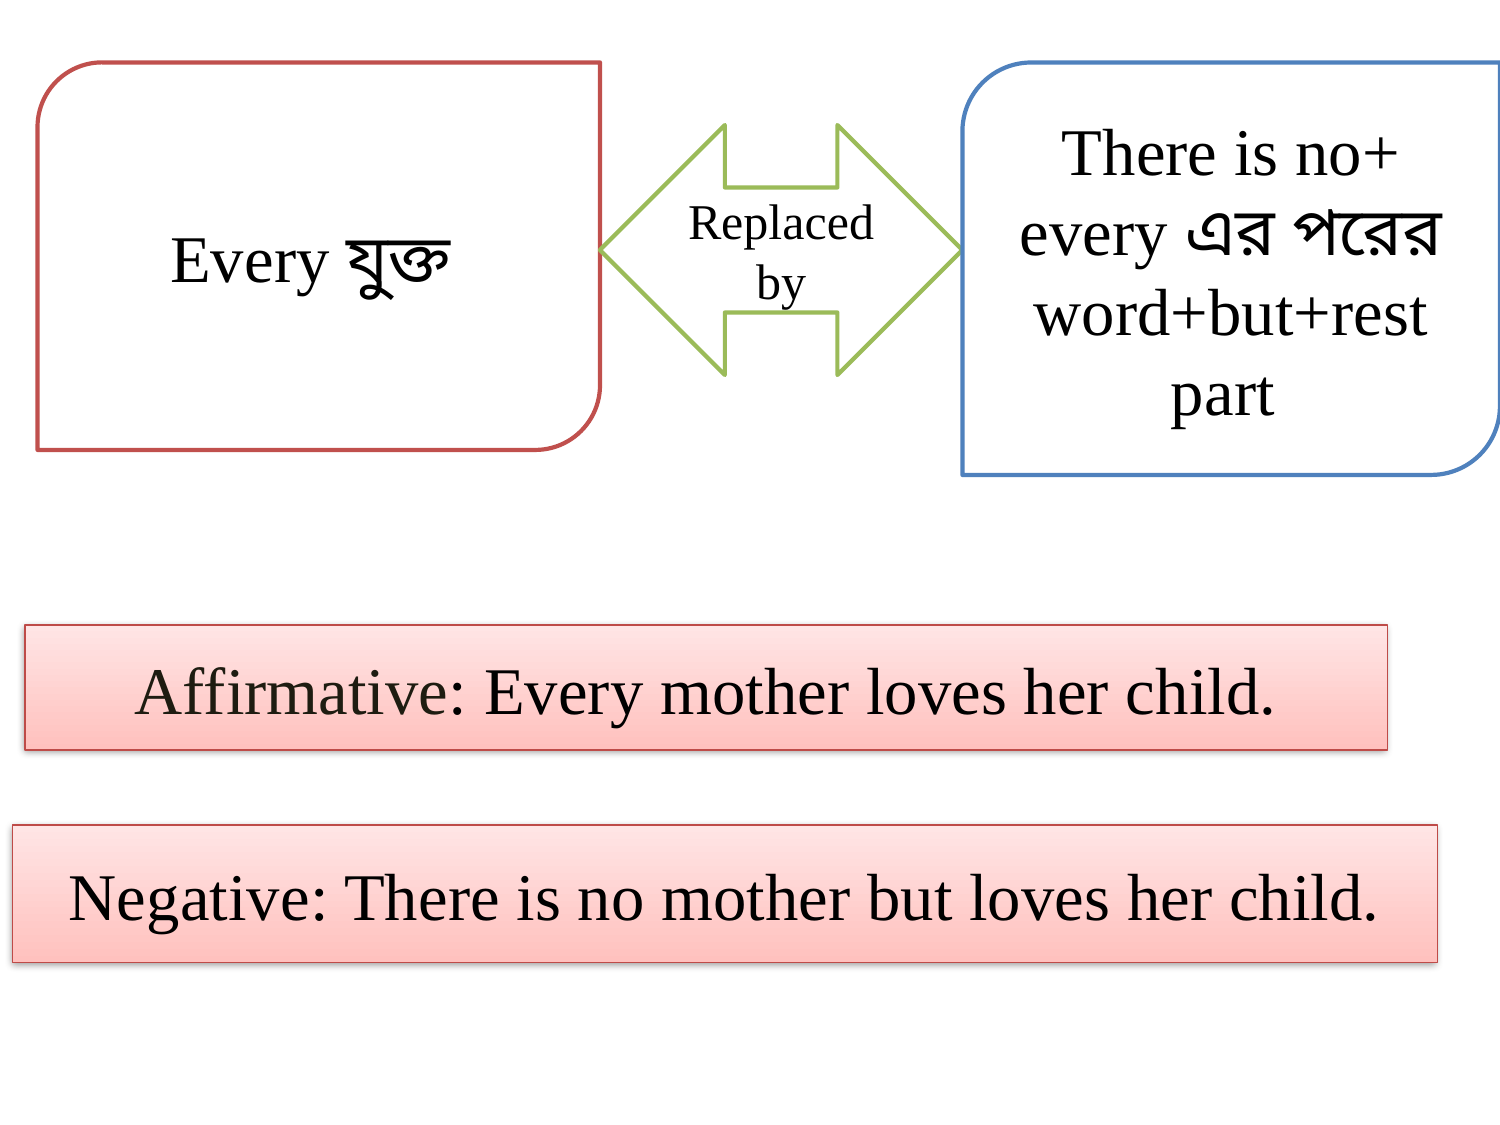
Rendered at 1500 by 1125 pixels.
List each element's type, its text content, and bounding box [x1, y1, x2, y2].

text_box Replaced by [597, 123, 960, 377]
text_box Every যুক্ত [35, 60, 603, 453]
text_box Affirmative: Every mother loves her child. [24, 624, 1388, 751]
text_box There is no+ every এর পরের word+but+rest part [960, 60, 1500, 478]
text_box Negative: There is no mother but loves her child. [12, 824, 1438, 963]
